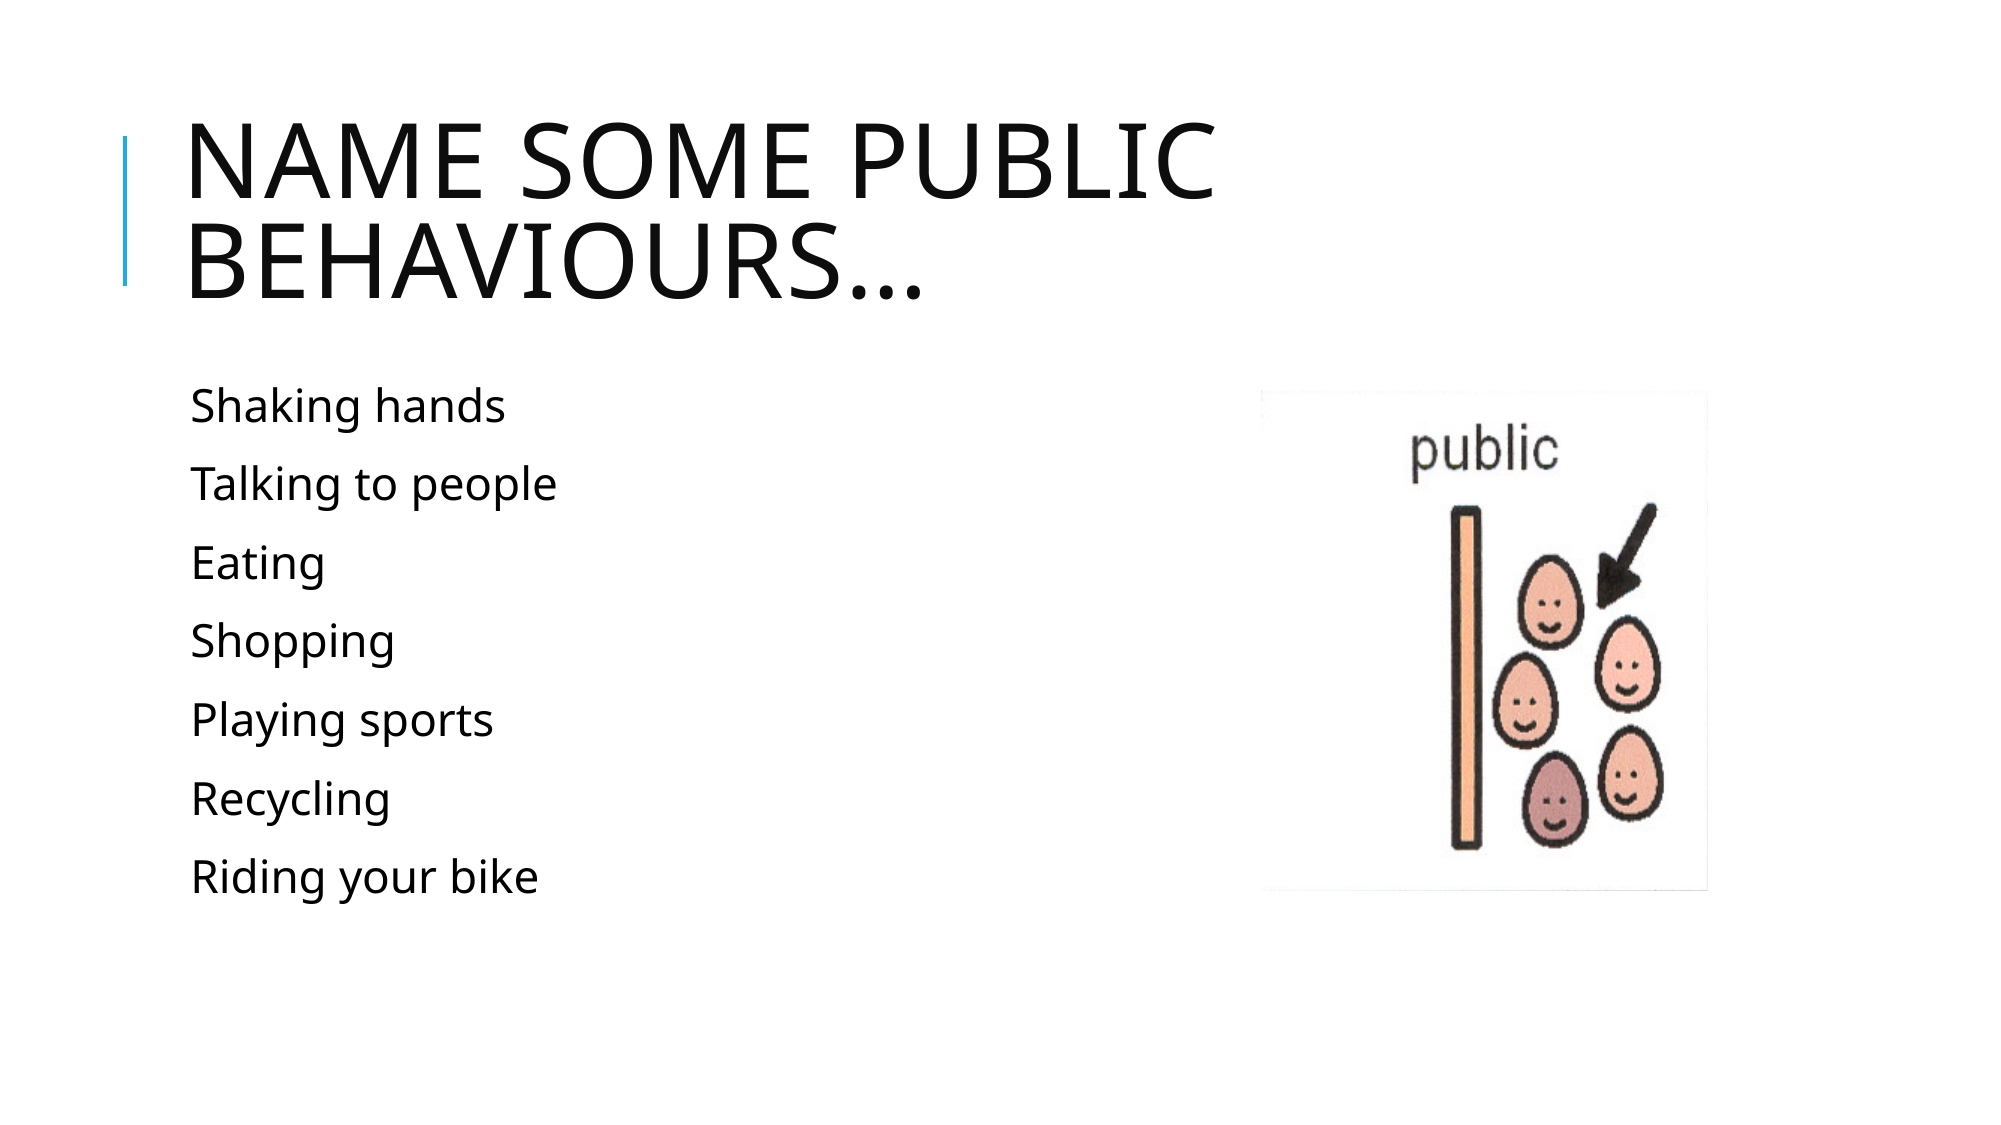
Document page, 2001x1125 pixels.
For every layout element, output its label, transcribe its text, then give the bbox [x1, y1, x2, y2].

list Shaking hands Talking to people Eating Shopping Playing sports Recycling Riding your bike [168, 375, 948, 1035]
title Name some public behaviours… [168, 96, 1763, 342]
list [1261, 390, 1708, 891]
